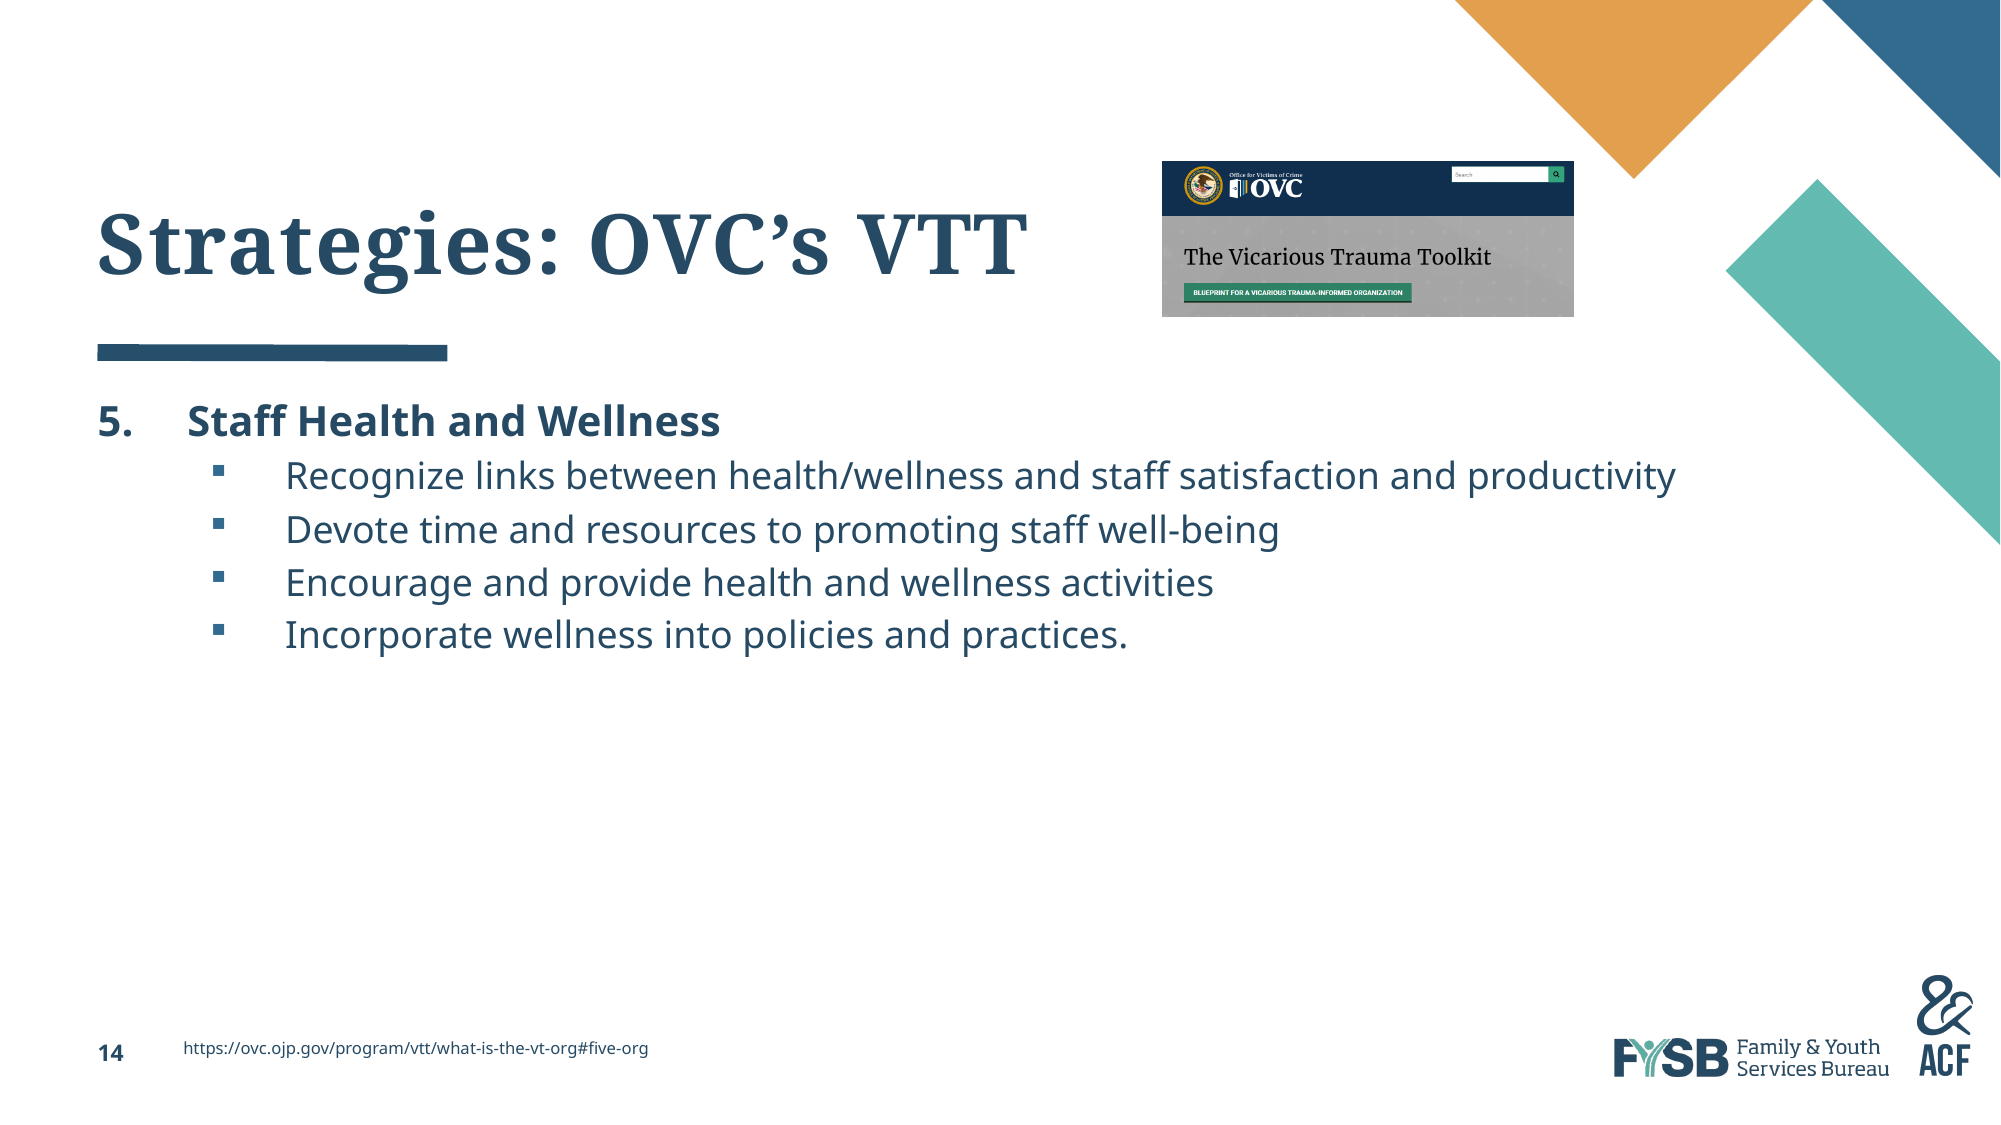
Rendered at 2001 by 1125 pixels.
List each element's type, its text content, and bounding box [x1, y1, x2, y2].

title Strategies: OVC’s VTT [97, 32, 1619, 291]
list 5. Staff Health and Wellness Recognize links between health/wellness and staff satisfaction and productivity Devote time and resources to promoting staff well-being Encourage and provide health and wellness activities Incorporate wellness into policies and practices. [97, 392, 1714, 975]
picture [1612, 1038, 1891, 1077]
slide_number 14 [97, 1038, 183, 1080]
picture [1162, 161, 1574, 317]
picture [1917, 975, 1973, 1076]
text_box https://ovc.ojp.gov/program/vtt/what-is-the-vt-org#five-org [183, 1032, 1536, 1093]
